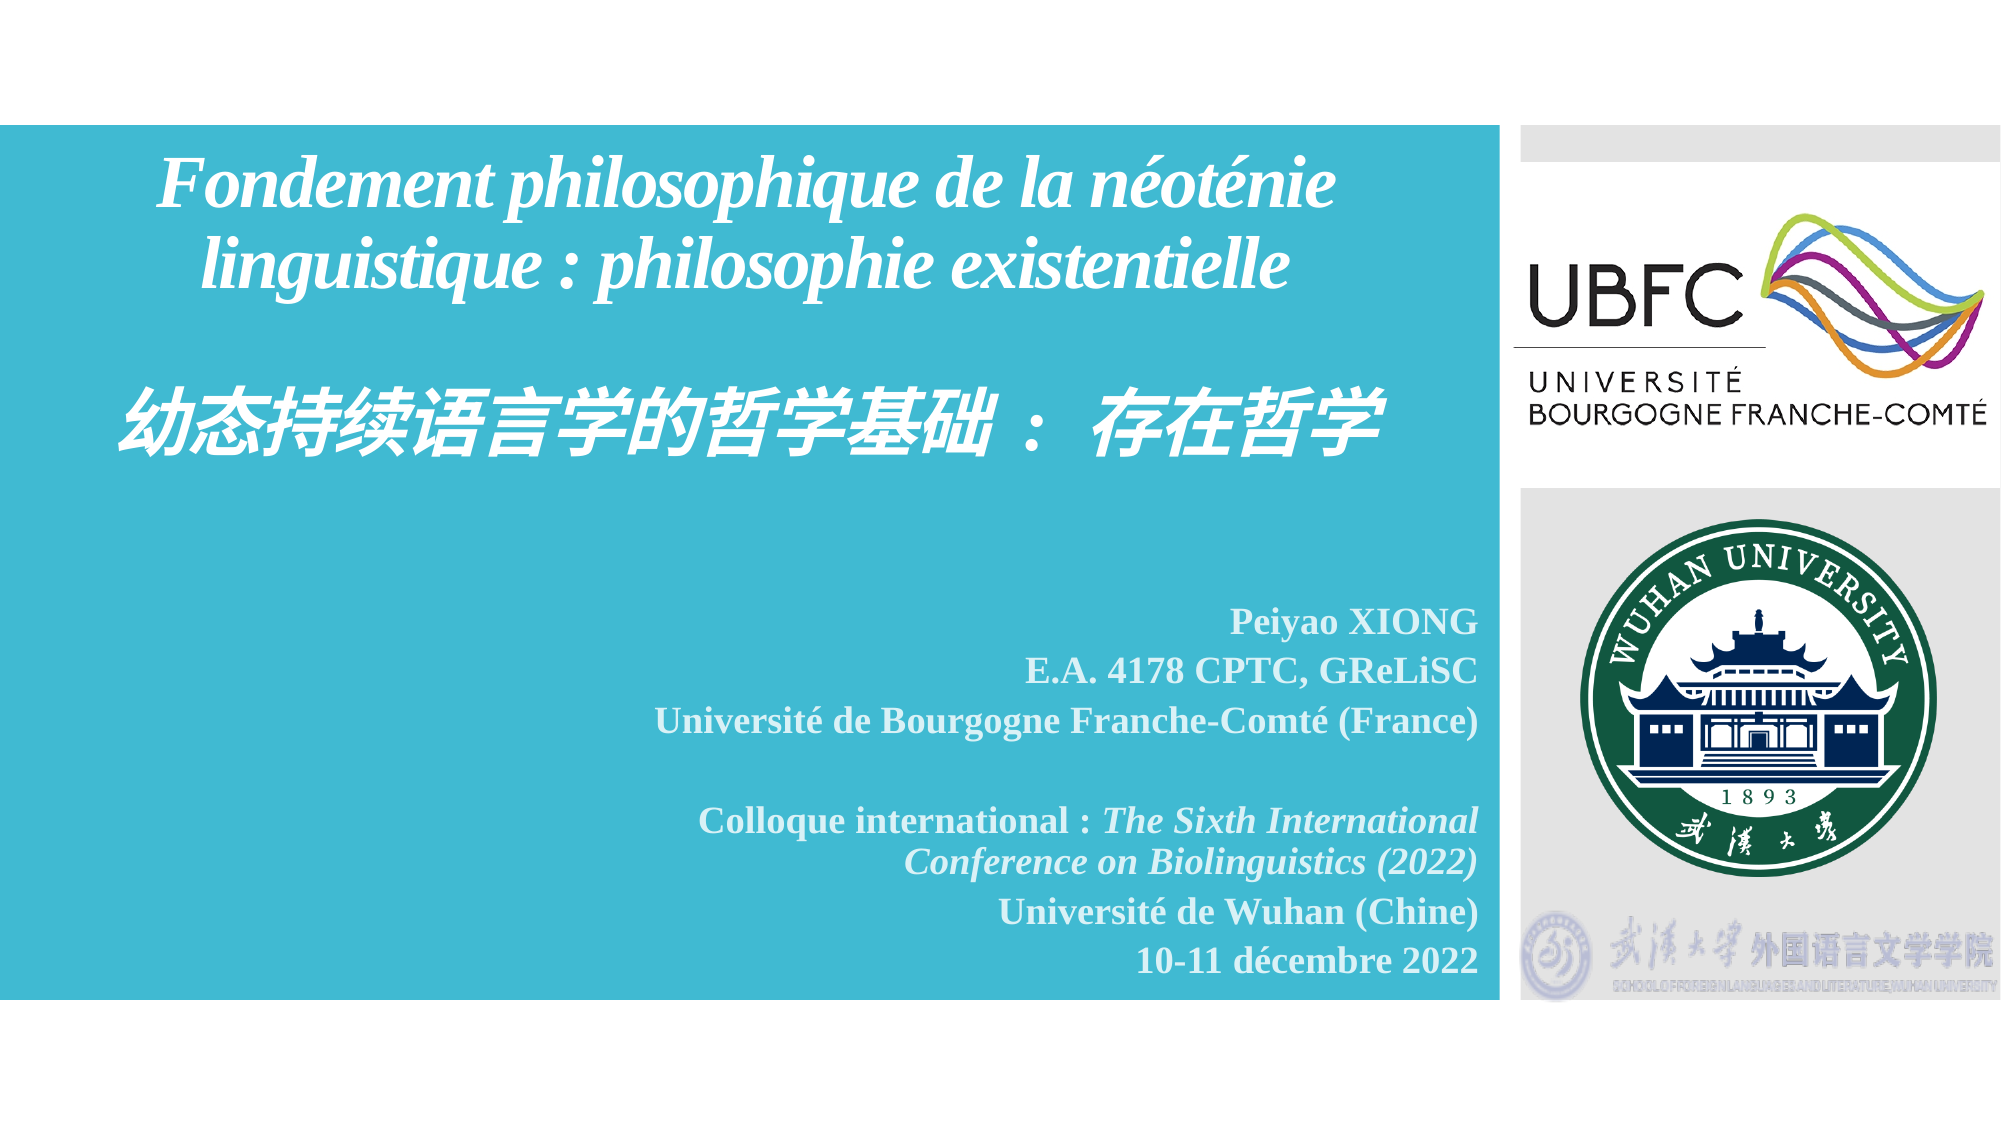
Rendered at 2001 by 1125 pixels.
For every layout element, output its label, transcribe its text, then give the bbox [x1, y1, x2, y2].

picture [1517, 908, 2000, 1005]
picture [1512, 162, 2000, 488]
subtitle Peiyao XIONG E.A. 4178 CPTC, GReLiSC Université de Bourgogne Franche-Comté (France) Colloque international : The Sixth International Conference on Biolinguistics (2022) Université de Wuhan (Chine) 10-11 décembre 2022 [638, 593, 1495, 1011]
title Fondement philosophique de la néoténie linguistique : philosophie existentielle 幼态持续语言学的哲学基础 : 存在哲学 [35, 132, 1458, 475]
picture [1580, 519, 1938, 877]
